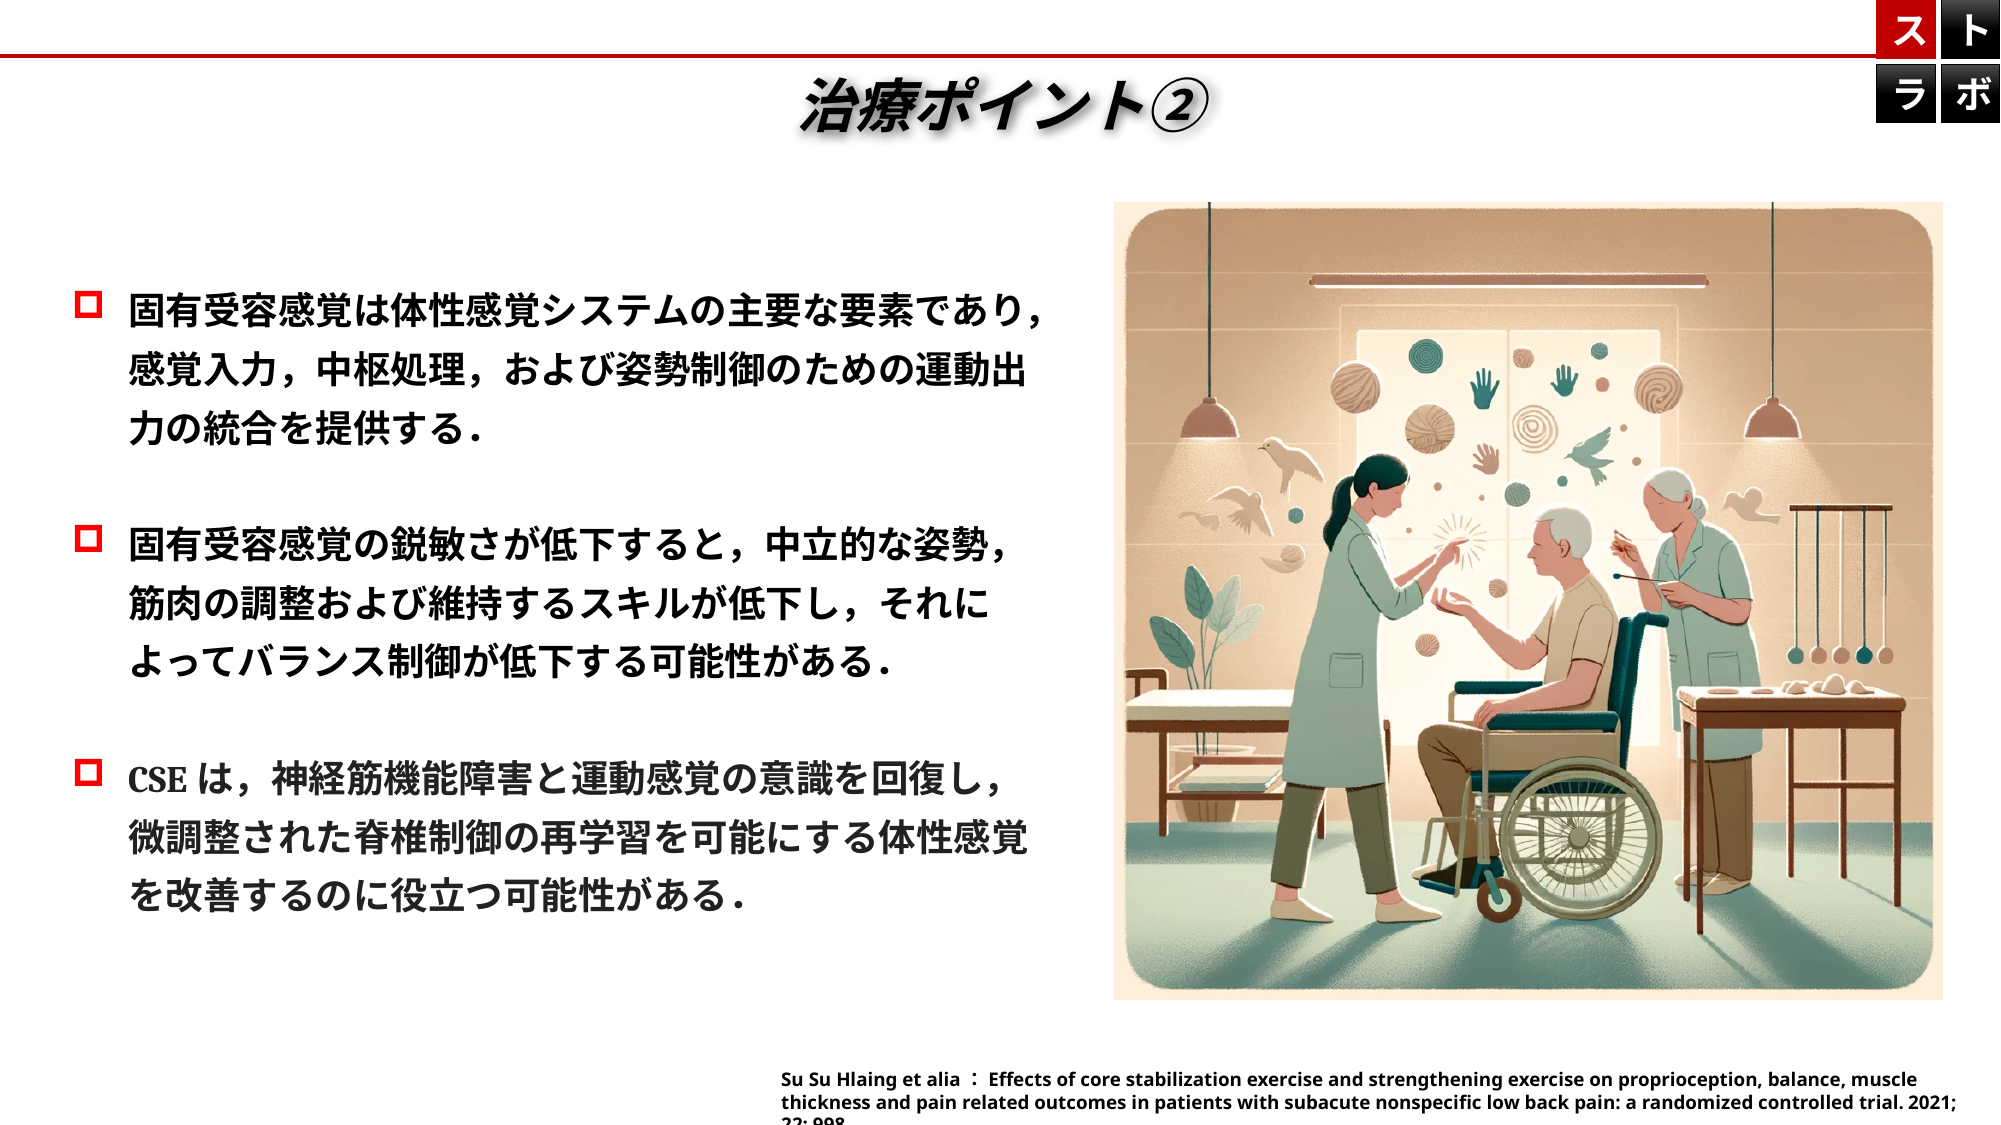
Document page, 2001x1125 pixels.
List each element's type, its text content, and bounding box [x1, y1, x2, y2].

picture [1113, 202, 1943, 1000]
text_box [0, 0, 2000, 134]
text_box 固有受容感覚は体性感覚システムの主要な要素であり，感覚入力，中枢処理，および姿勢制御のための運動出力の統合を提供する． 固有受容感覚の鋭敏さが低下すると，中立的な姿勢，筋肉の調整および維持するスキルが低下し，それによってバランス制御が低下する可能性がある． CSEは，神経筋機能障害と運動感覚の意識を回復し，微調整された脊椎制御の再学習を可能にする体性感覚を改善するのに役立つ可能性がある． [57, 266, 1055, 925]
text_box Su Su Hlaing et alia：Effects of core stabilization exercise and strengthening exercise on proprioception, balance, muscle thickness and pain related outcomes in patients with subacute nonspecific low back pain: a randomized controlled trial. 2021; 22: 998. [766, 1060, 2000, 1125]
